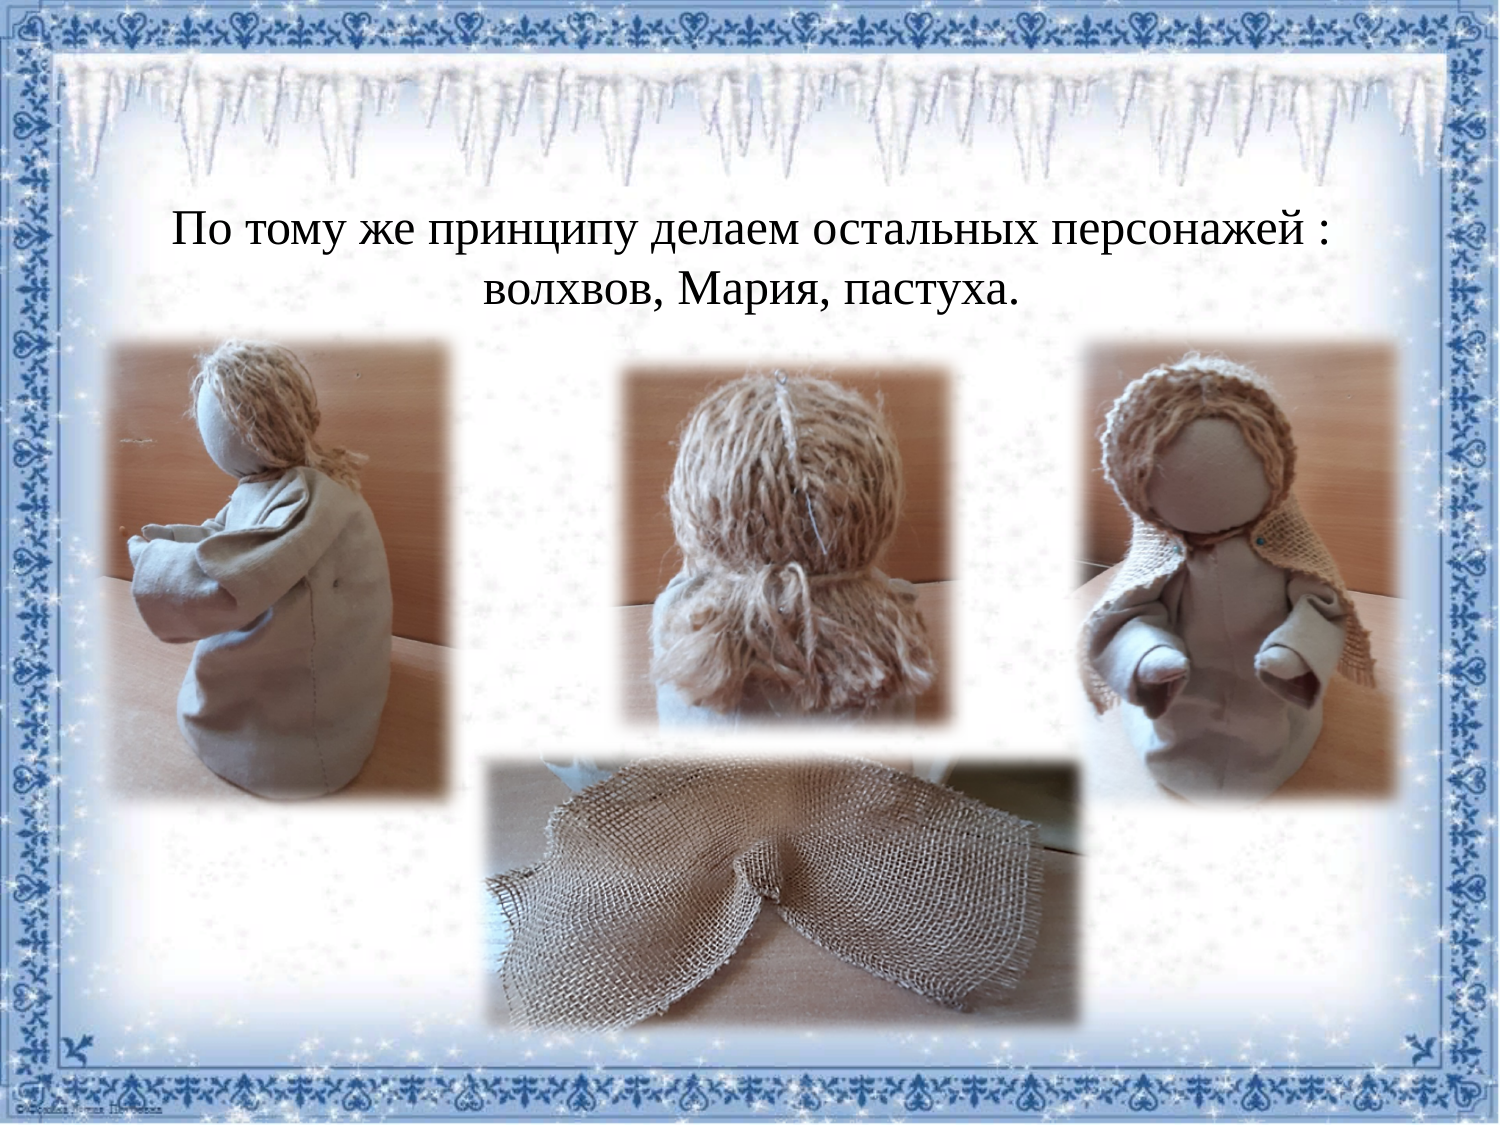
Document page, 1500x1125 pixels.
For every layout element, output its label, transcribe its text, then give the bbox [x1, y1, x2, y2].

title По тому же принципу делаем остальных персонажей : волхвов, Мария, пастуха. [76, 160, 1427, 349]
picture [0, 0, 1500, 1125]
